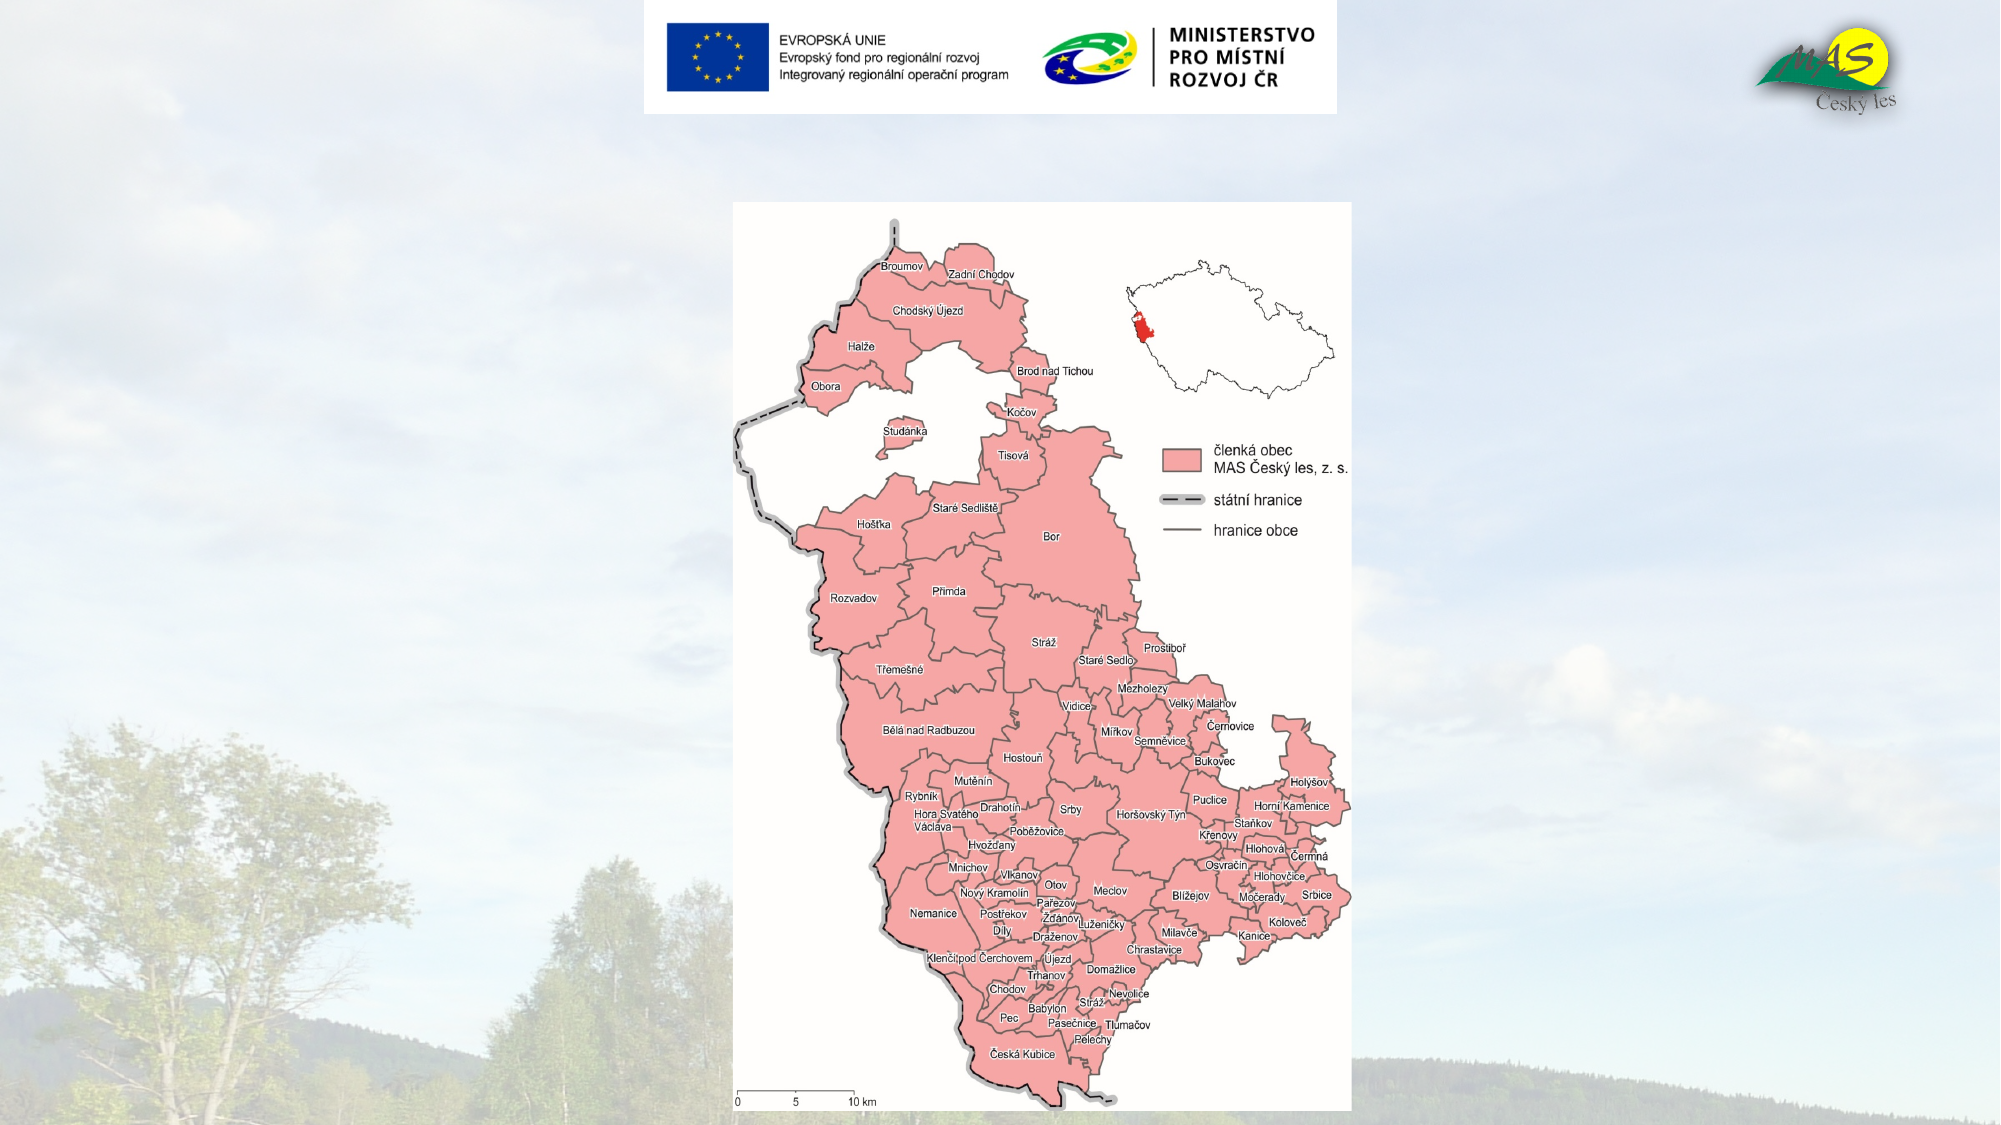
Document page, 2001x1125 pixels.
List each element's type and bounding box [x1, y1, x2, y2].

picture [1753, 28, 1896, 115]
picture [644, 0, 1337, 115]
picture [732, 202, 1352, 1111]
